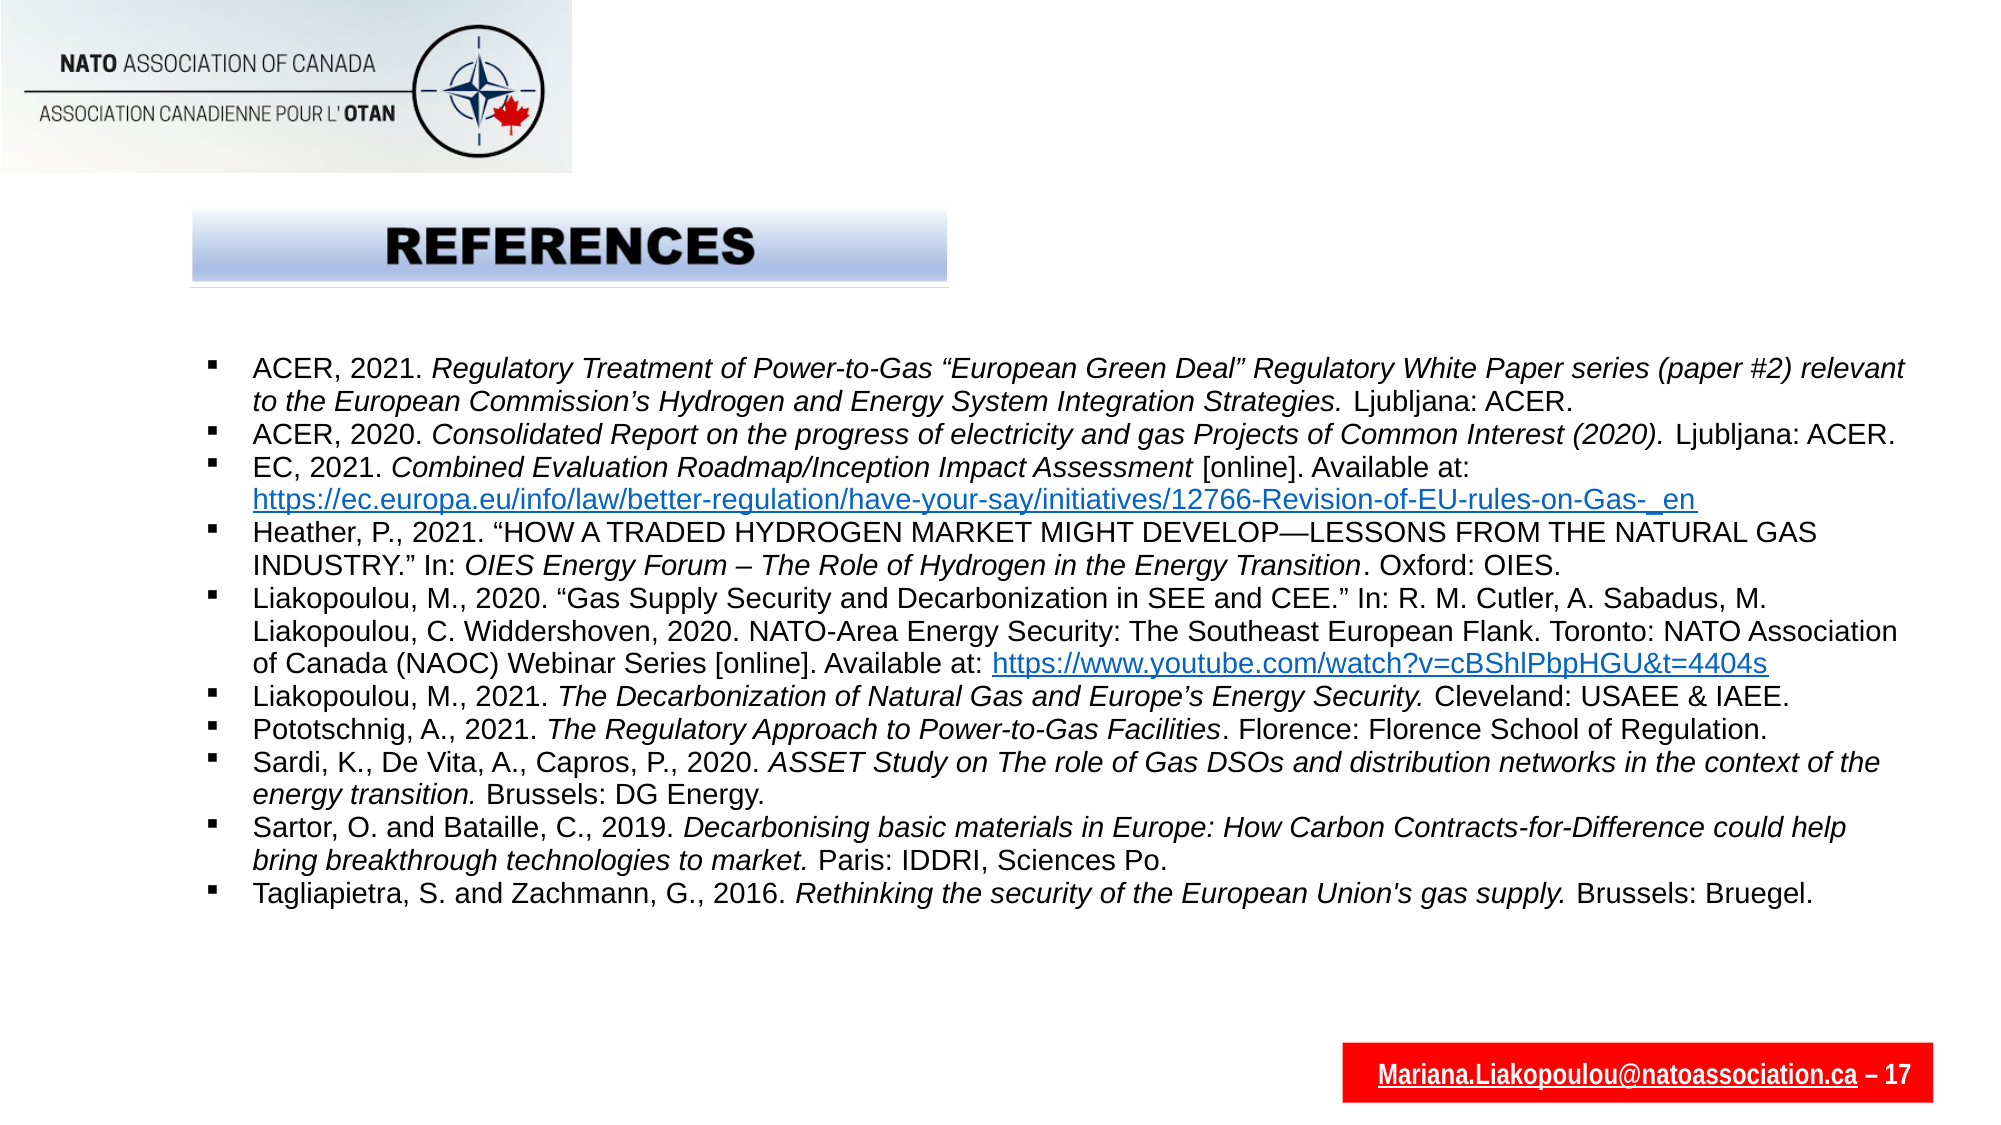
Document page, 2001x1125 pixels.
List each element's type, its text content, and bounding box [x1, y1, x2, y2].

picture [1, 0, 572, 173]
picture [190, 201, 953, 308]
table_header ACER, 2021. Regulatory Treatment of Power-to-Gas “European Green Deal” Regulatory White Paper series (paper #2) relevant to the European Commission’s Hydrogen and Energy System Integration Strategies. Ljubljana: ACER. ACER, 2020. Consolidated Report on the progress of electricity and gas Projects of Common Interest (2020). Ljubljana: ACER. EC, 2021. Combined Evaluation Roadmap/Inception Impact Assessment [online]. Available at: https://ec.europa.eu/info/law/better-regulation/have-your-say/initiatives/12766-Revision-of-EU-rules-on-Gas-_en Heather, P., 2021. “HOW A TRADED HYDROGEN MARKET MIGHT DEVELOP—LESSONS FROM THE NATURAL GAS INDUSTRY.” In: OIES Energy Forum – The Role of Hydrogen in the Energy Transition. Oxford: OIES. Liakopoulou, M., 2020. “Gas Supply Security and Decarbonization in SEE and CEE.” In: R. M. Cutler, A. Sabadus, M. Liakopoulou, C. Widdershoven, 2020. NATO-Area Energy Security: The Southeast European Flank. Toronto: NATO Association of Canada (NAOC) Webinar Series [online]. Available at: https://www.youtube.com/watch?v=cBShlPbpHGU&t=4404s Liakopoulou, M., 2021. The Decarbonization of Natural Gas and Europe’s Energy Security. Cleveland: USAEE & IAEE. Pototschnig, A., 2021. The Regulatory Approach to Power-to-Gas Facilities. Florence: Florence School of Regulation. Sardi, K., De Vita, A., Capros, P., 2020. ASSET Study on The role of Gas DSOs and distribution networks in the context of the energy transition. Brussels: DG Energy. Sartor, O. and Bataille, C., 2019. Decarbonising basic materials in Europe: How Carbon Contracts-for-Difference could help bring breakthrough technologies to market. Paris: IDDRI, Sciences Po. Tagliapietra, S. and Zachmann, G., 2016. Rethinking the security of the European Union's gas supply. Brussels: Bruegel. [192, 309, 1932, 978]
slide_number Mariana.Liakopoulou@natoassociation.ca – 17 [1342, 1042, 1934, 1103]
